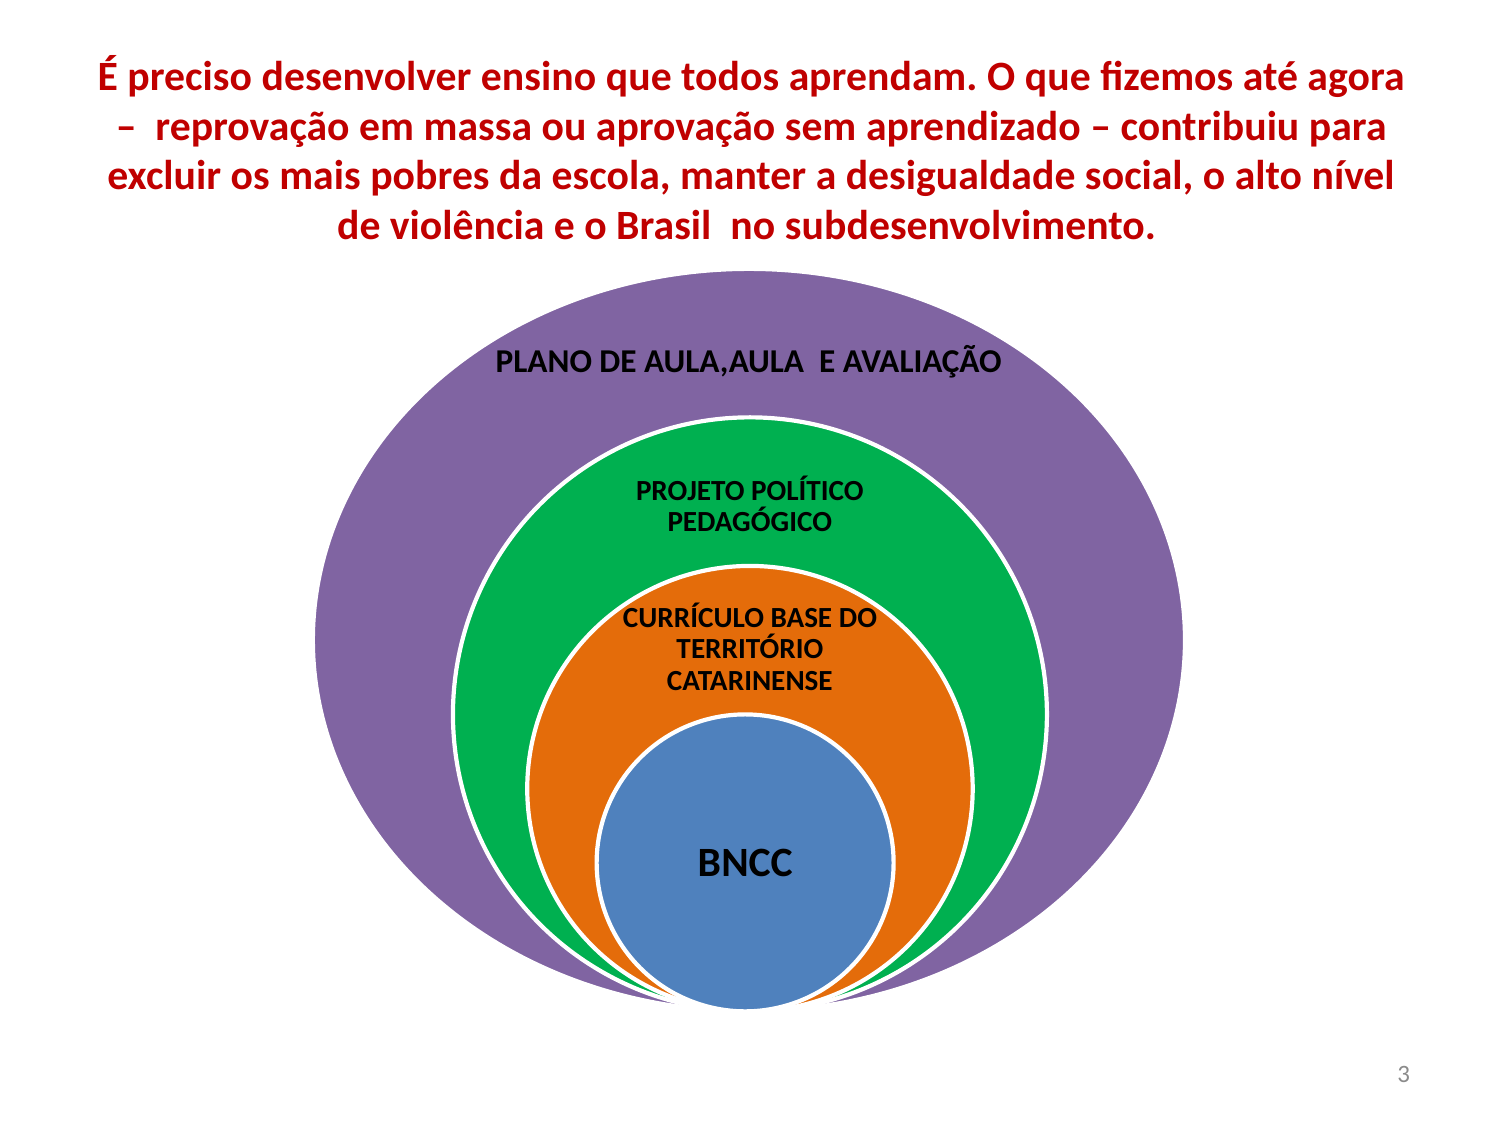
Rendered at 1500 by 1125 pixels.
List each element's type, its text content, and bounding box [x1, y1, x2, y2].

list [74, 268, 1426, 1012]
title É preciso desenvolver ensino que todos aprendam. O que fizemos até agora – reprovação em massa ou aprovação sem aprendizado – contribuiu para excluir os mais pobres da escola, manter a desigualdade social, o alto nível de violência e o Brasil no subdesenvolvimento. [76, 54, 1427, 243]
slide_number 3 [1074, 1042, 1425, 1103]
